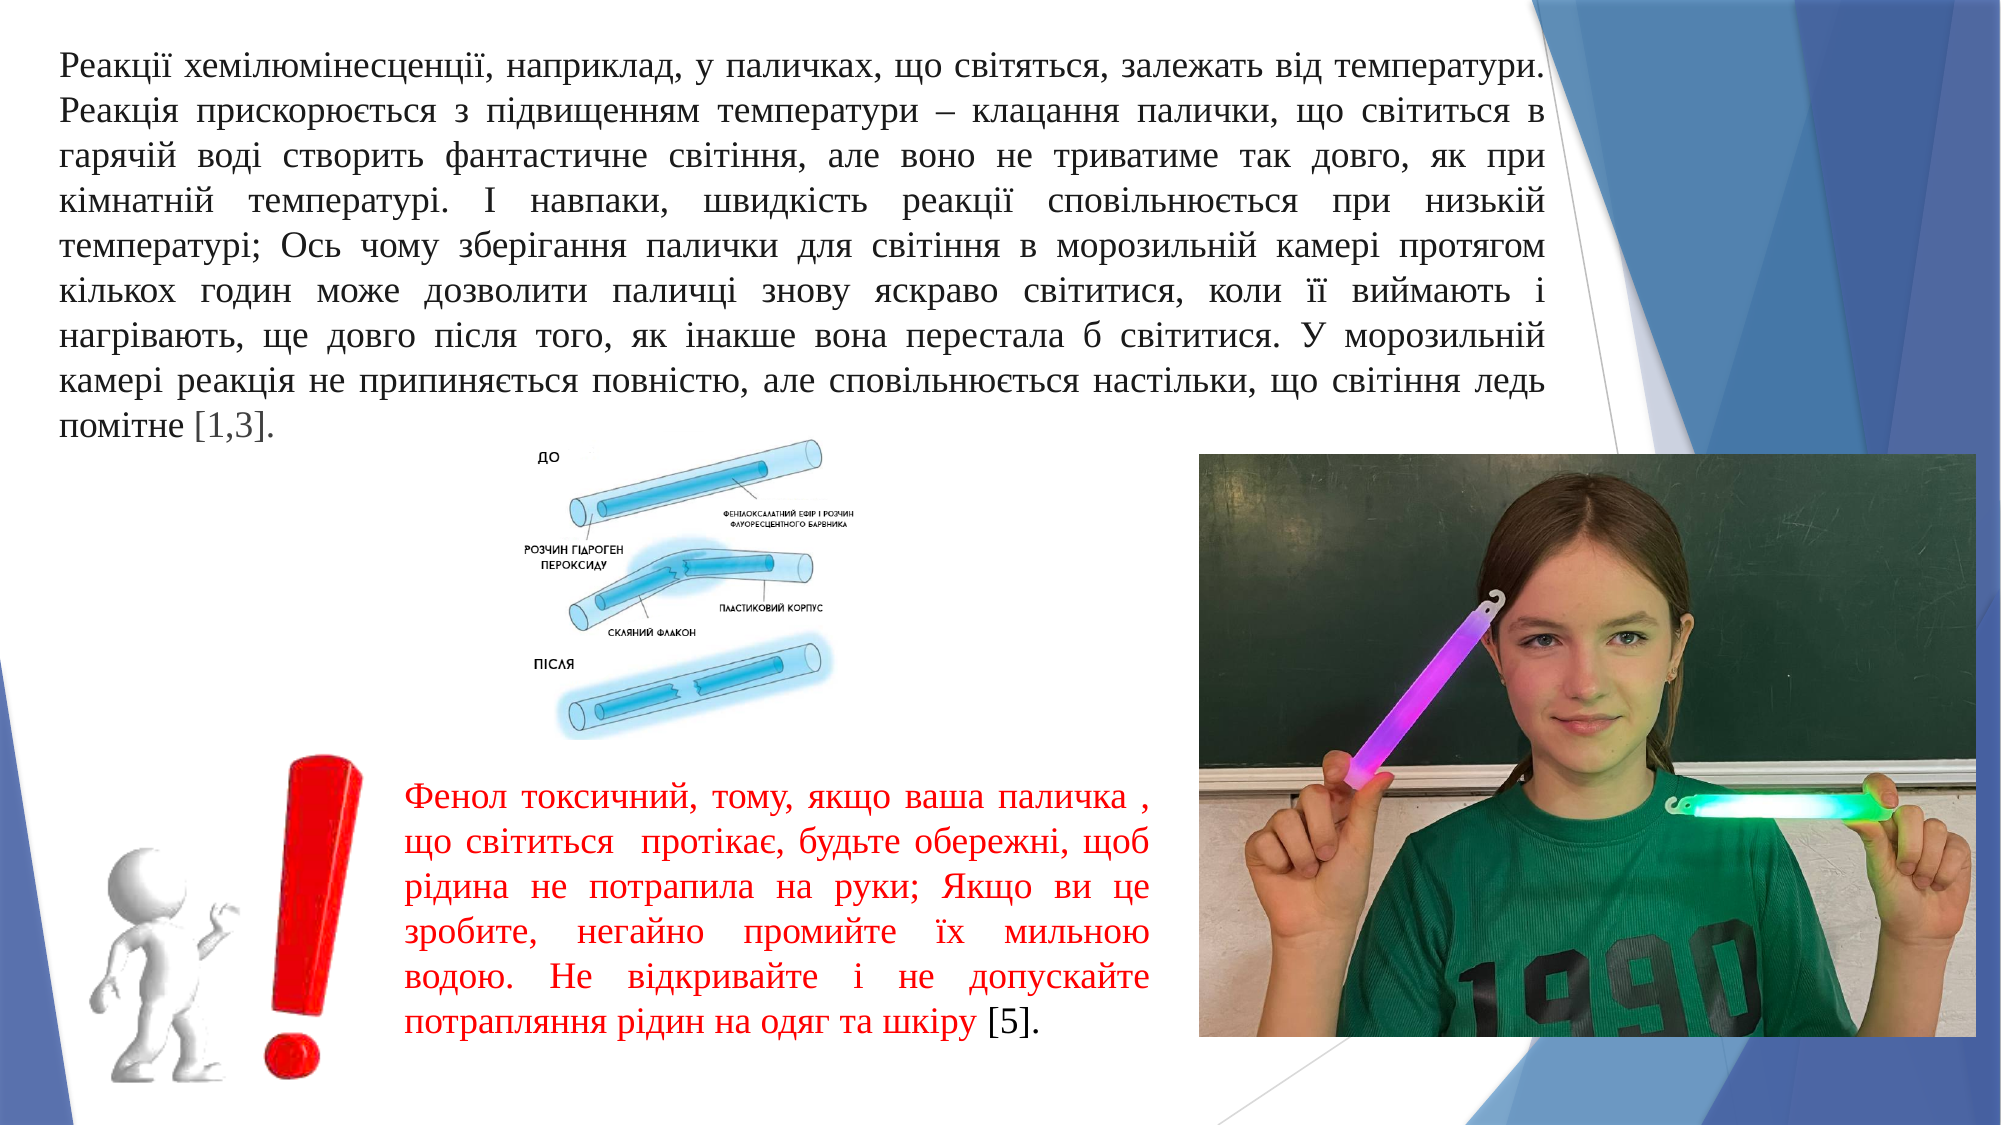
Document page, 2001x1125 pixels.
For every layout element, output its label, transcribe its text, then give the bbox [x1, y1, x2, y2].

text_box Фенол токсичний, тому, якщо ваша паличка , що світиться протікає, будьте обережні, щоб рідина не потрапила на руки; Якщо ви це зробите, негайно промийте їх мильною водою. Не відкривайте і не допускайте потрапляння рідин на одяг та шкіру [5]. [435, 763, 1166, 1049]
picture [480, 426, 877, 746]
list Реакції хемілюмінесценції, наприклад, у паличках, що світяться, залежать від температури. Реакція прискорюється з підвищенням температури – клацання палички, що світиться в гарячій воді створить фантастичне світіння, але воно не триватиме так довго, як при кімнатній температурі. І навпаки, швидкість реакції сповільнюється при низькій температурі; Ось чому зберігання палички для світіння в морозильній камері протягом кількох годин може дозволити паличці знову яскраво світитися, коли її виймають і нагрівають, ще довго після того, як інакше вона перестала б світитися. У морозильній камері реакція не припиняється повністю, але сповільнюється настільки, що світіння ледь помітне [1,3]. [44, 32, 1563, 587]
picture [77, 744, 430, 1098]
picture [1198, 453, 1976, 1037]
